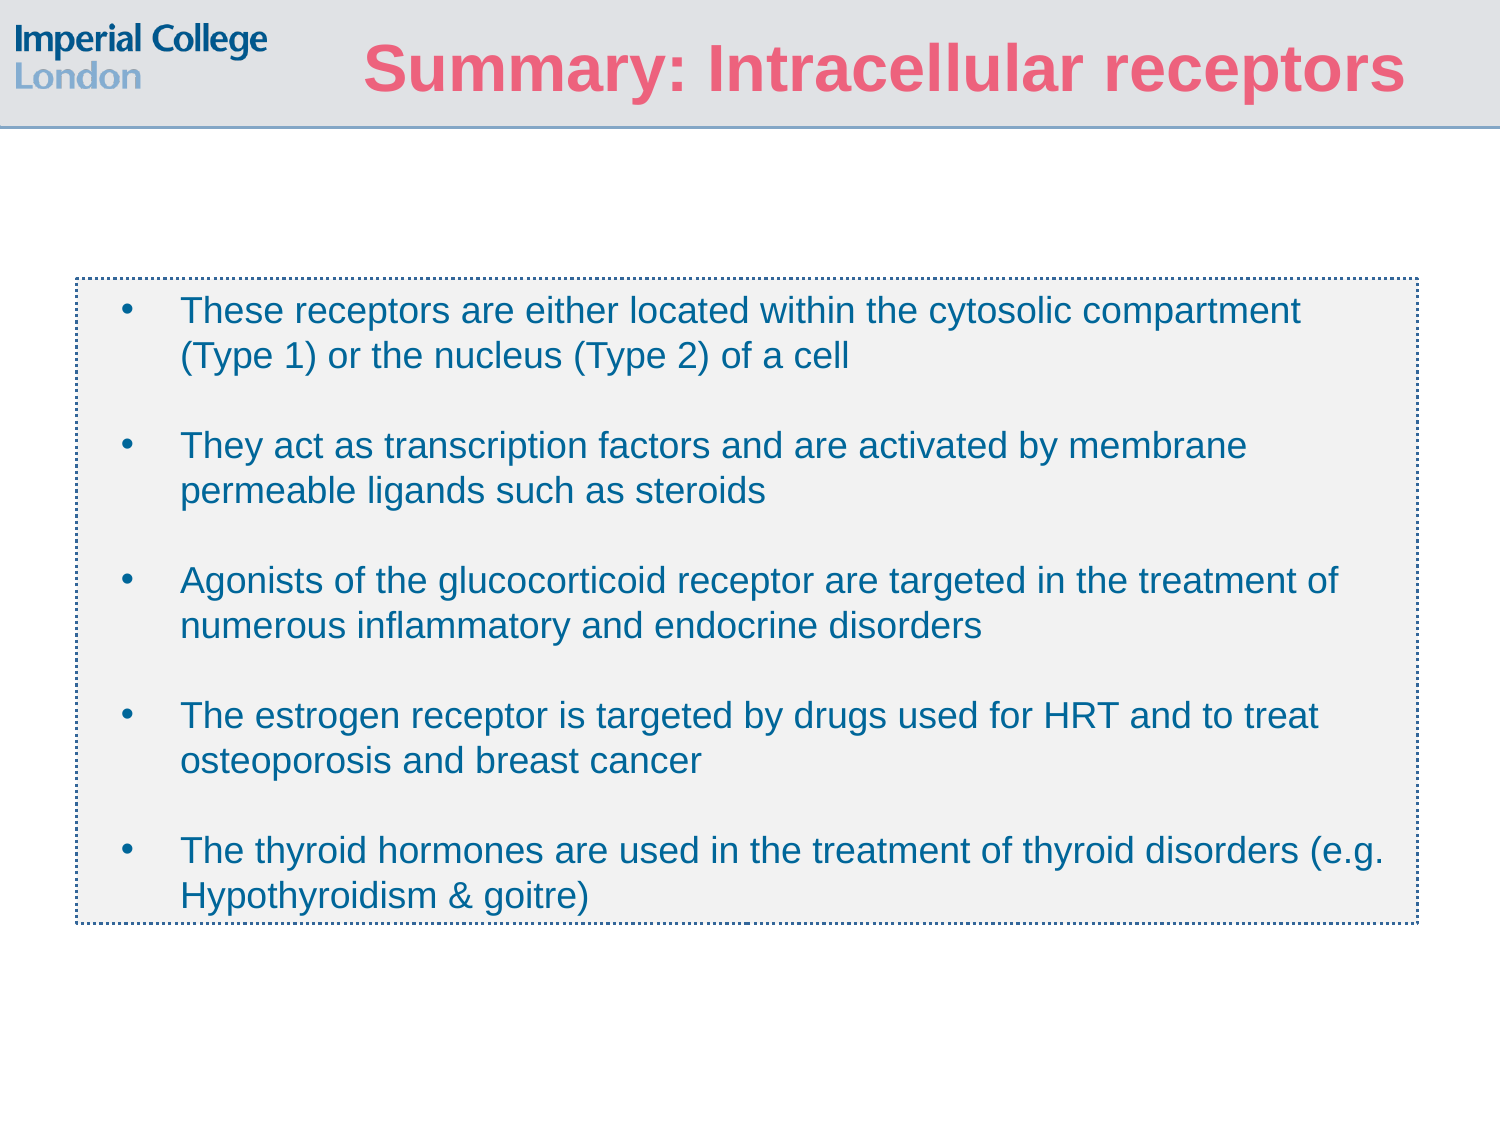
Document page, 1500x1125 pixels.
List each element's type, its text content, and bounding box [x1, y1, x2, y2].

picture [0, 0, 1500, 129]
title Summary: Intracellular receptors [363, 11, 1442, 117]
text_box These receptors are either located within the cytosolic compartment (Type 1) or the nucleus (Type 2) of a cell They act as transcription factors and are activated by membrane permeable ligands such as steroids Agonists of the glucocorticoid receptor are targeted in the treatment of numerous inflammatory and endocrine disorders The estrogen receptor is targeted by drugs used for HRT and to treat osteoporosis and breast cancer The thyroid hormones are used in the treatment of thyroid disorders (e.g. Hypothyroidism & goitre) [76, 278, 1418, 924]
